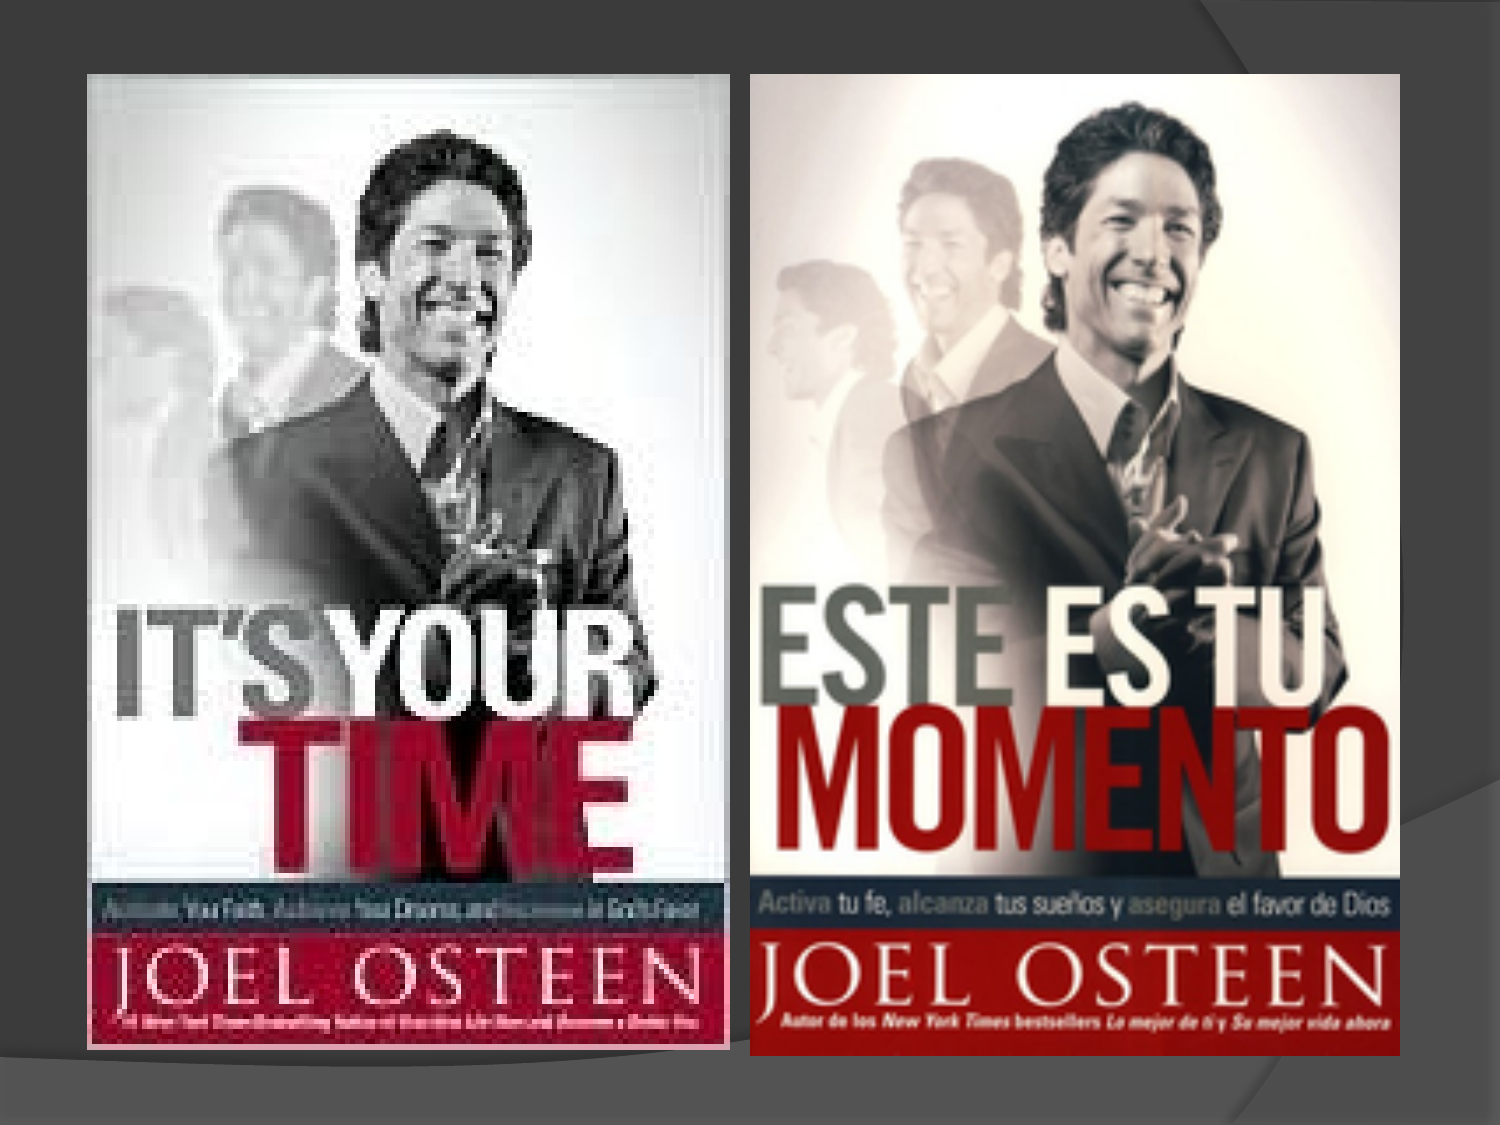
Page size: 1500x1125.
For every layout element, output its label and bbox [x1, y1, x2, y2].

picture [749, 74, 1401, 1056]
picture [87, 74, 730, 1051]
